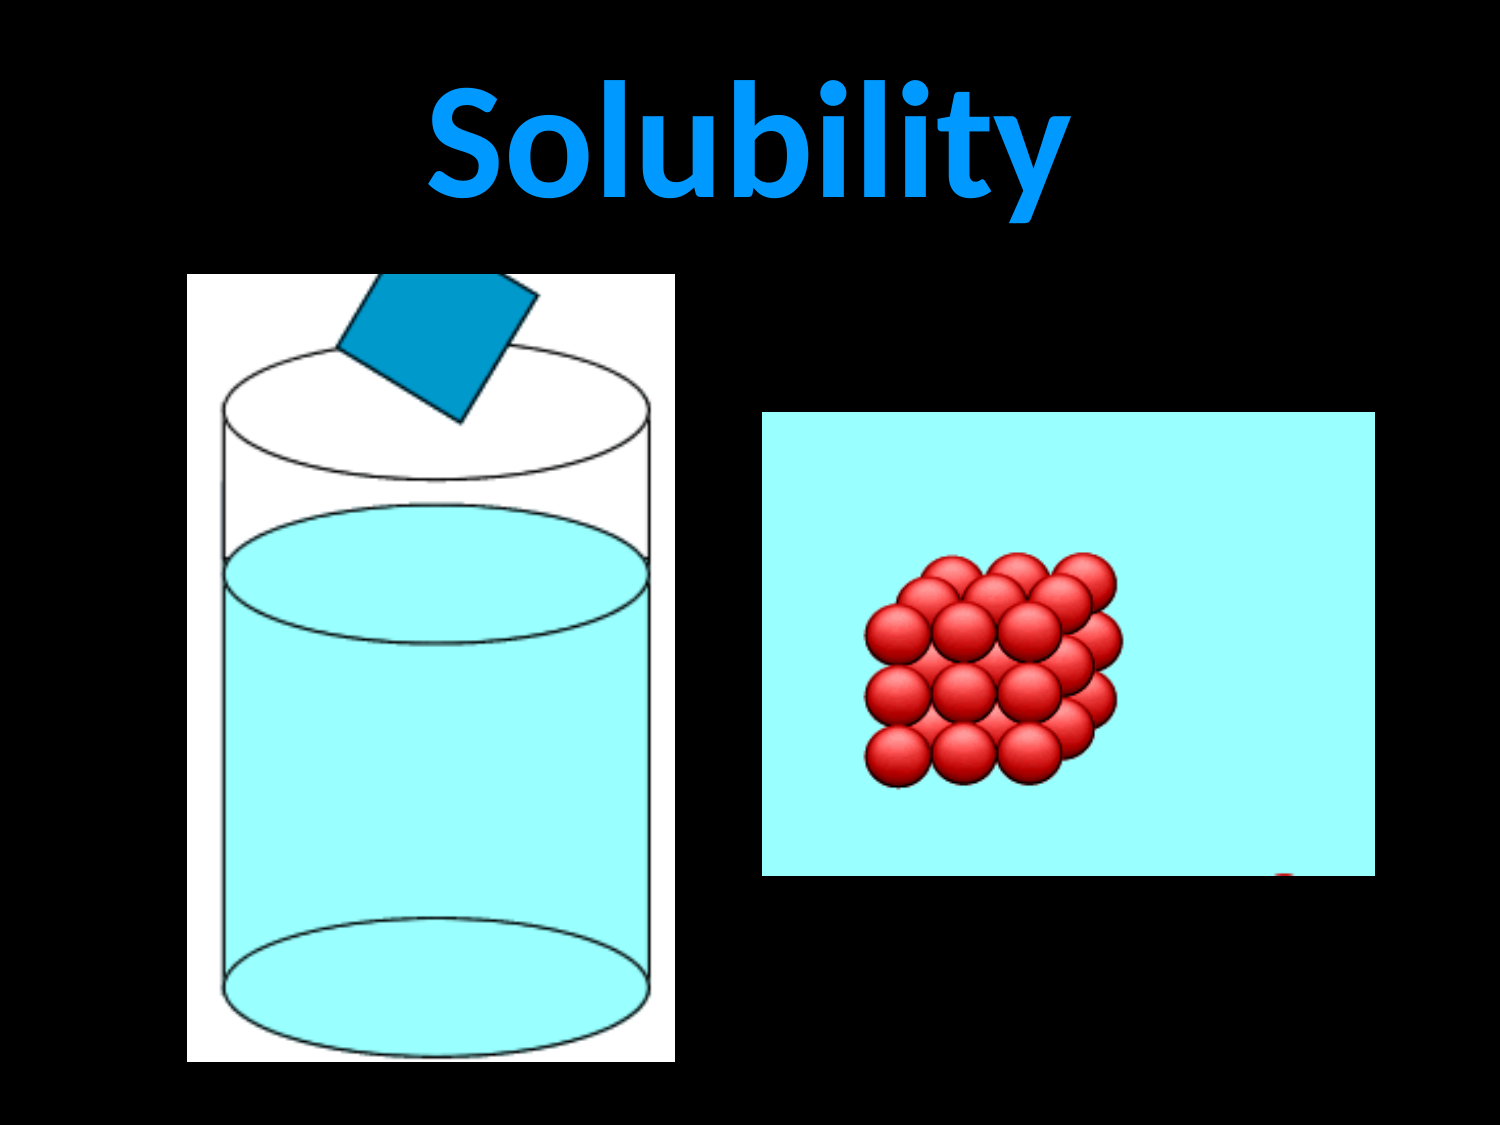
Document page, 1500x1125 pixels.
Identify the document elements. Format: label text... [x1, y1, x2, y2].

picture [187, 274, 676, 1062]
text_box Solubility [0, 37, 1500, 225]
picture [762, 412, 1376, 877]
